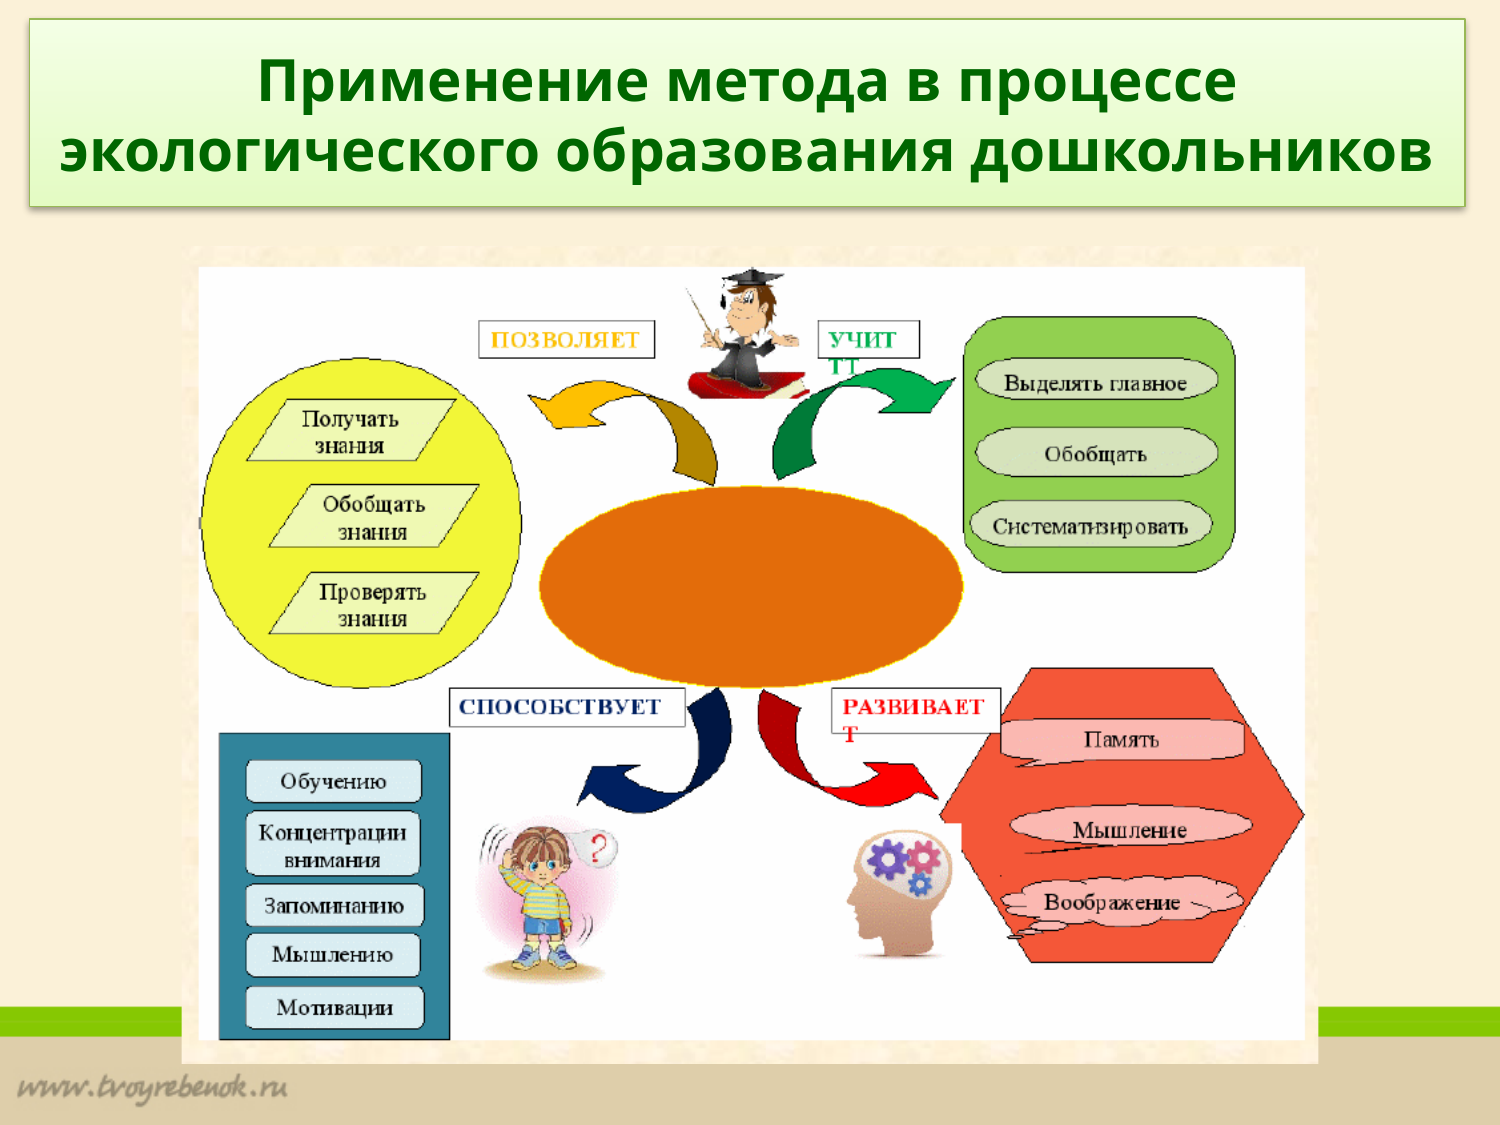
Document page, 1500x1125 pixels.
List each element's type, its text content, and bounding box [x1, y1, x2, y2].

picture [0, 0, 1500, 1125]
text_box [230, 1072, 1142, 1095]
title Применение метода в процессе экологического образования дошкольников [29, 18, 1466, 207]
